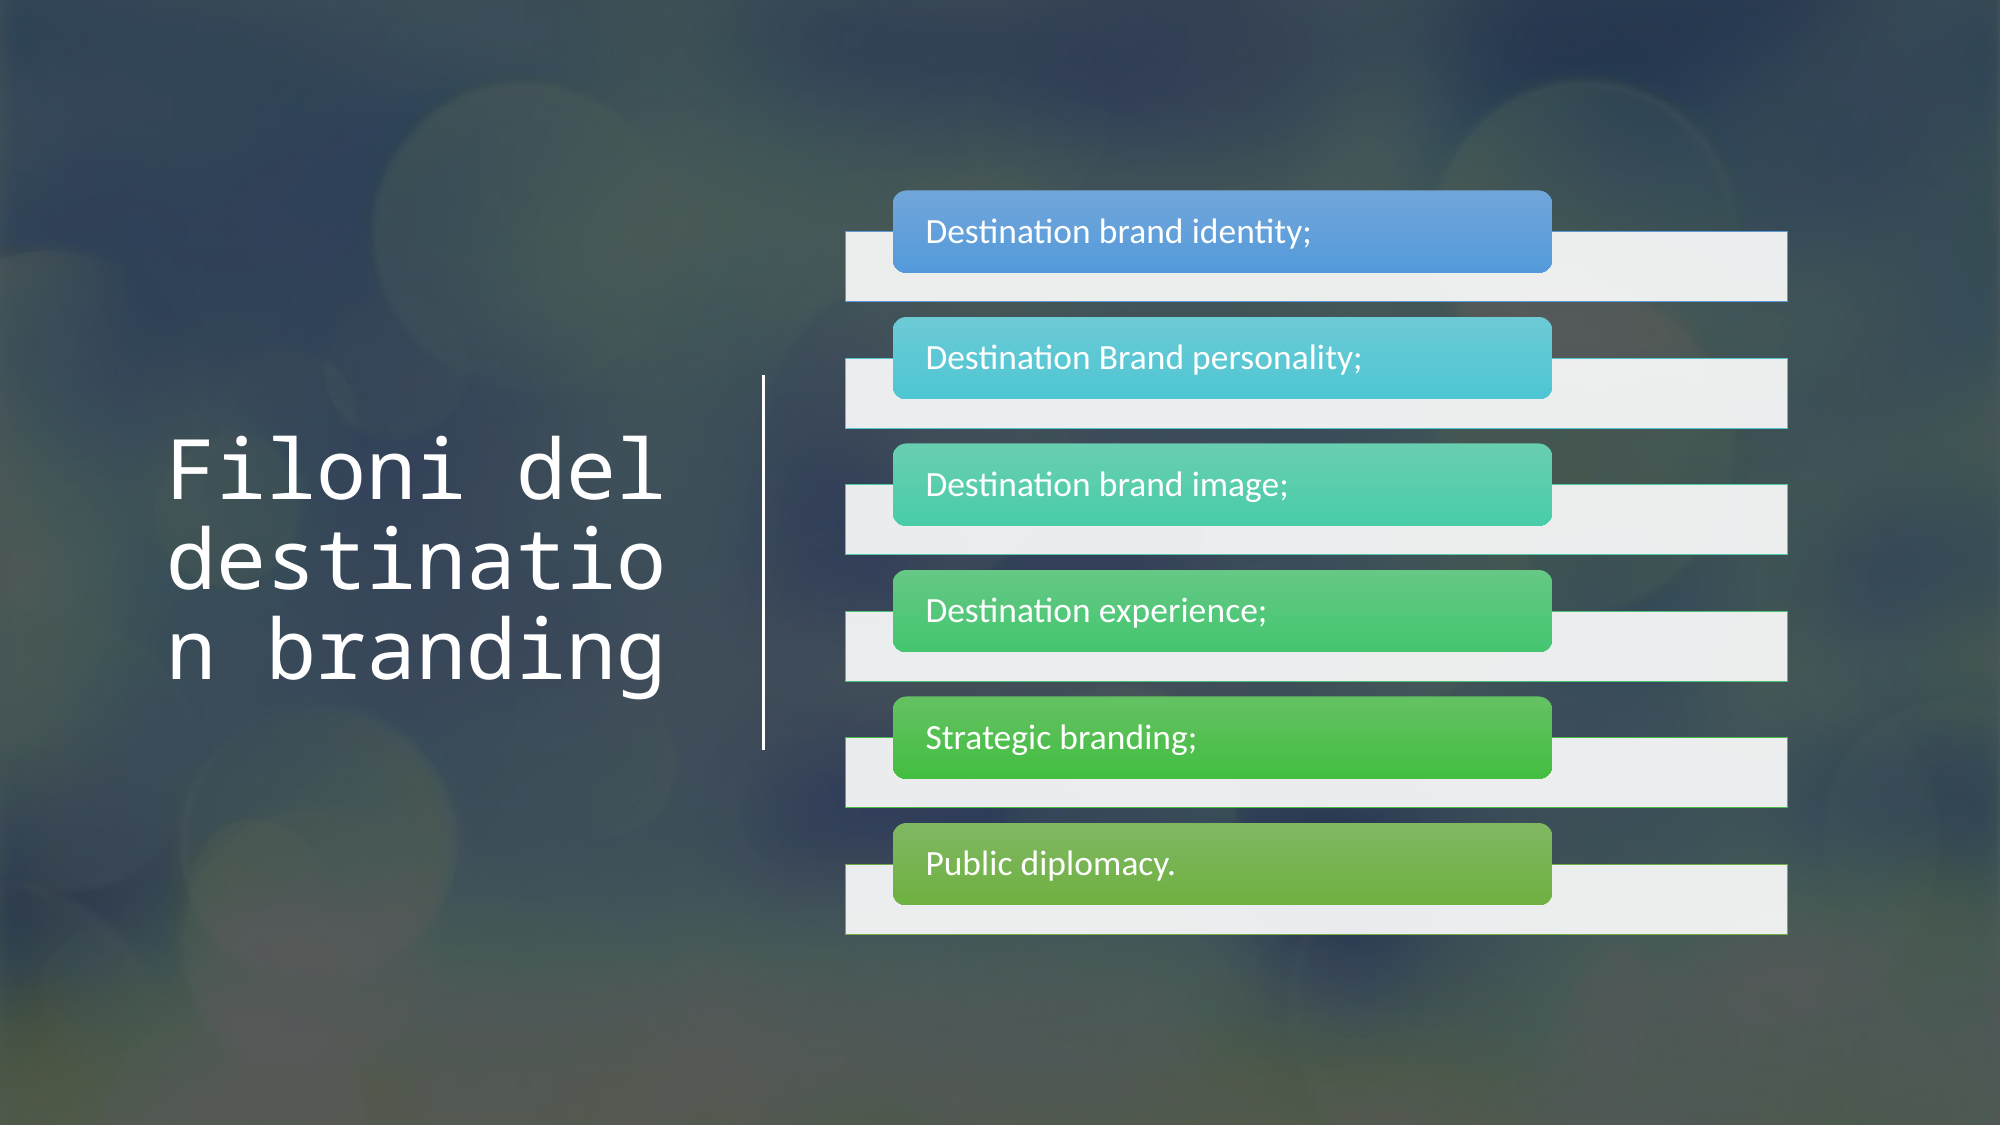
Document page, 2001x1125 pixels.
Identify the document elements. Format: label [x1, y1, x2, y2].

picture [0, 0, 2000, 1125]
list [845, 174, 1788, 951]
